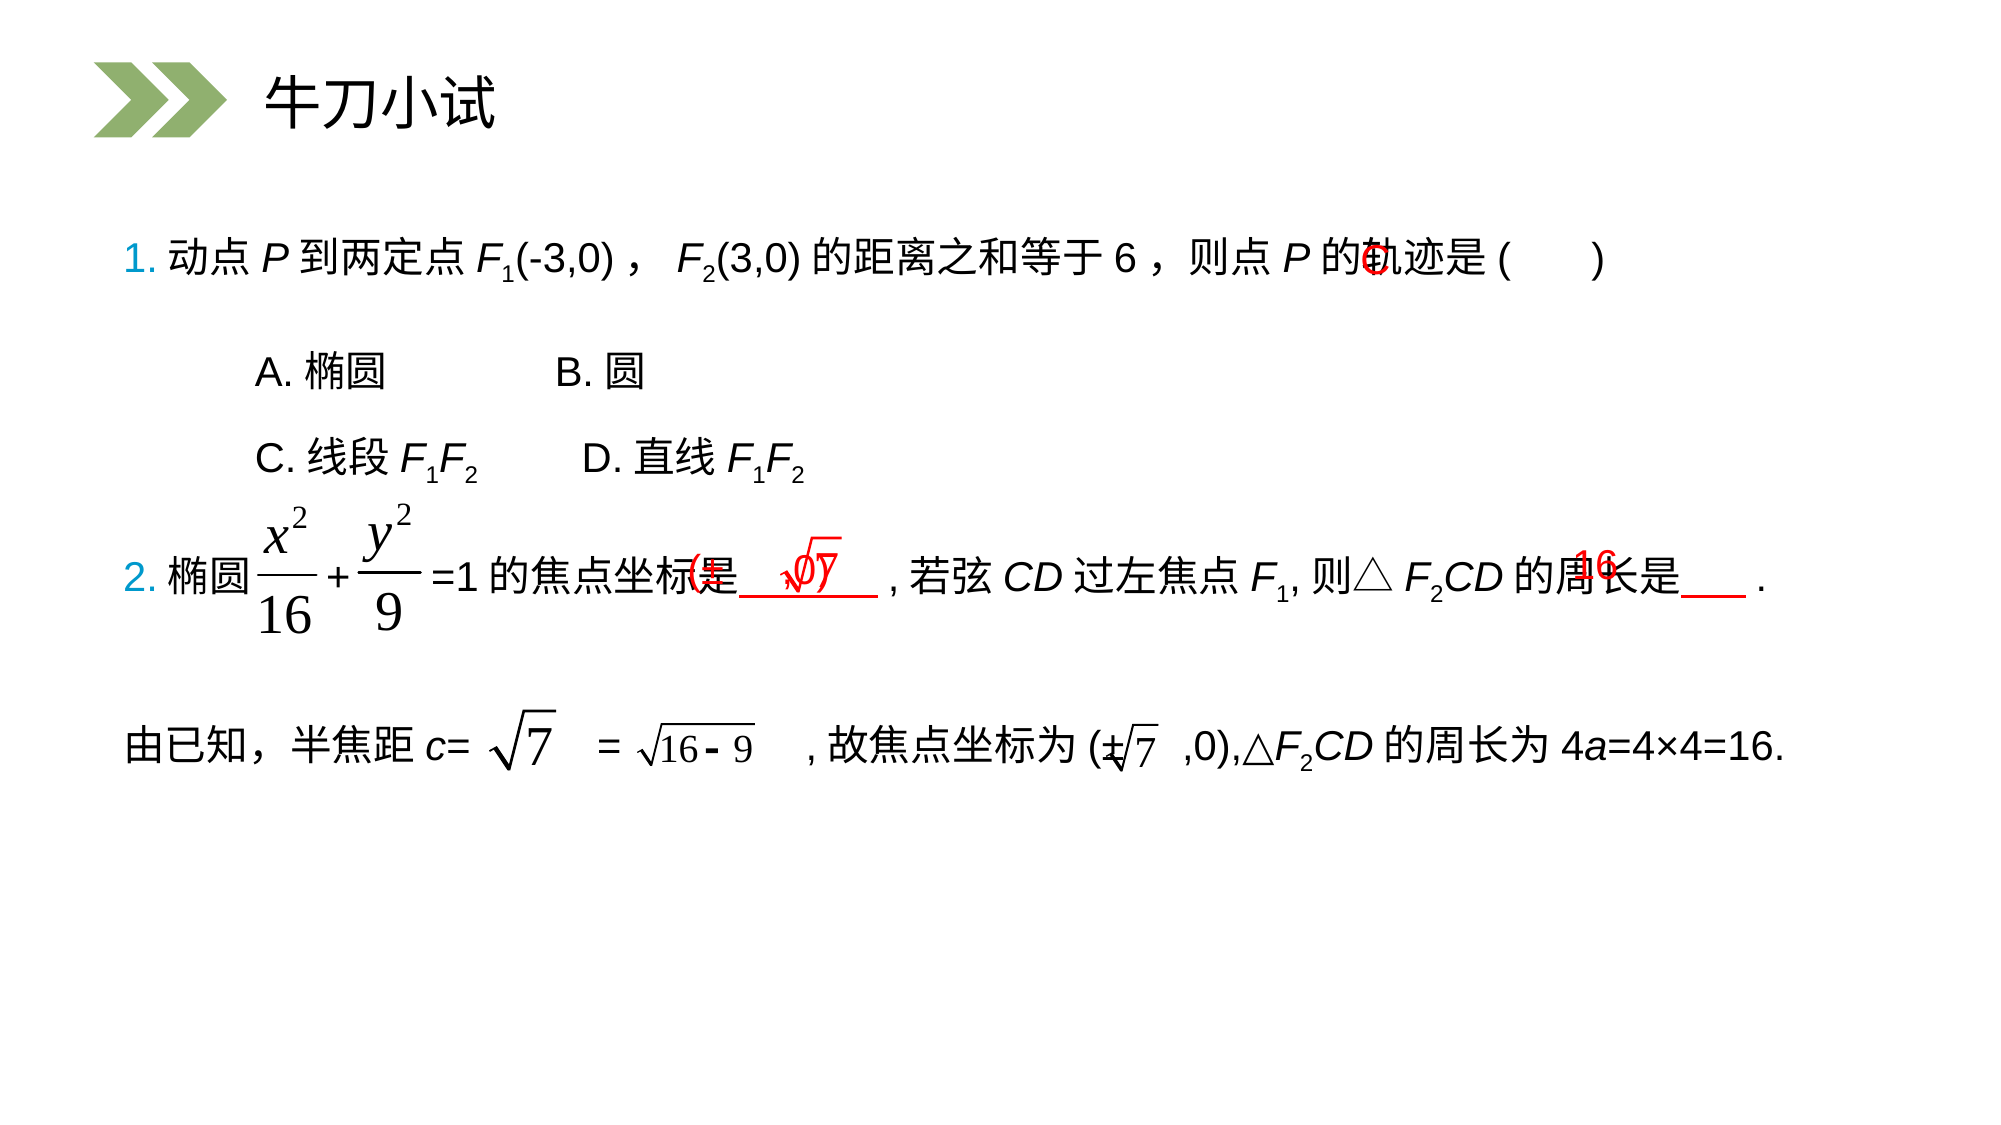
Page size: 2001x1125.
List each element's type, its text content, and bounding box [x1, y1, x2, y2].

text_box (± ,0) [854, 530, 958, 601]
text_box (± ,0) [672, 530, 771, 601]
text_box C [1345, 220, 1518, 291]
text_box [771, 527, 854, 605]
text_box 16 [1557, 525, 1746, 596]
text_box A.椭圆 B.圆 C.线段F1F2 D.直线F1F2 [240, 311, 1197, 496]
text_box 1.动点P到两定点F1(-3,0)，F2(3,0)的距离之和等于6，则点P的轨迹是( ) [108, 217, 1633, 295]
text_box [630, 715, 764, 776]
text_box 2.椭圆 + =1的焦点坐标是 ,若弦CD过左焦点F1,则△F2CD的周长是 . [434, 525, 1869, 615]
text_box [248, 491, 329, 647]
text_box 2.椭圆 + =1的焦点坐标是 ,若弦CD过左焦点F1,则△F2CD的周长是 . [108, 525, 248, 615]
text_box 牛刀小试 [248, 66, 1088, 137]
text_box 2.椭圆 + =1的焦点坐标是 ,若弦CD过左焦点F1,则△F2CD的周长是 . [329, 525, 349, 615]
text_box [479, 699, 569, 784]
text_box 由已知，半焦距c= = ,故焦点坐标为(± ,0),△F2CD的周长为4a=4×4=16. [108, 706, 479, 784]
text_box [349, 488, 434, 644]
text_box 由已知，半焦距c= = ,故焦点坐标为(± ,0),△F2CD的周长为4a=4×4=16. [569, 706, 1838, 784]
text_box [1098, 715, 1169, 782]
